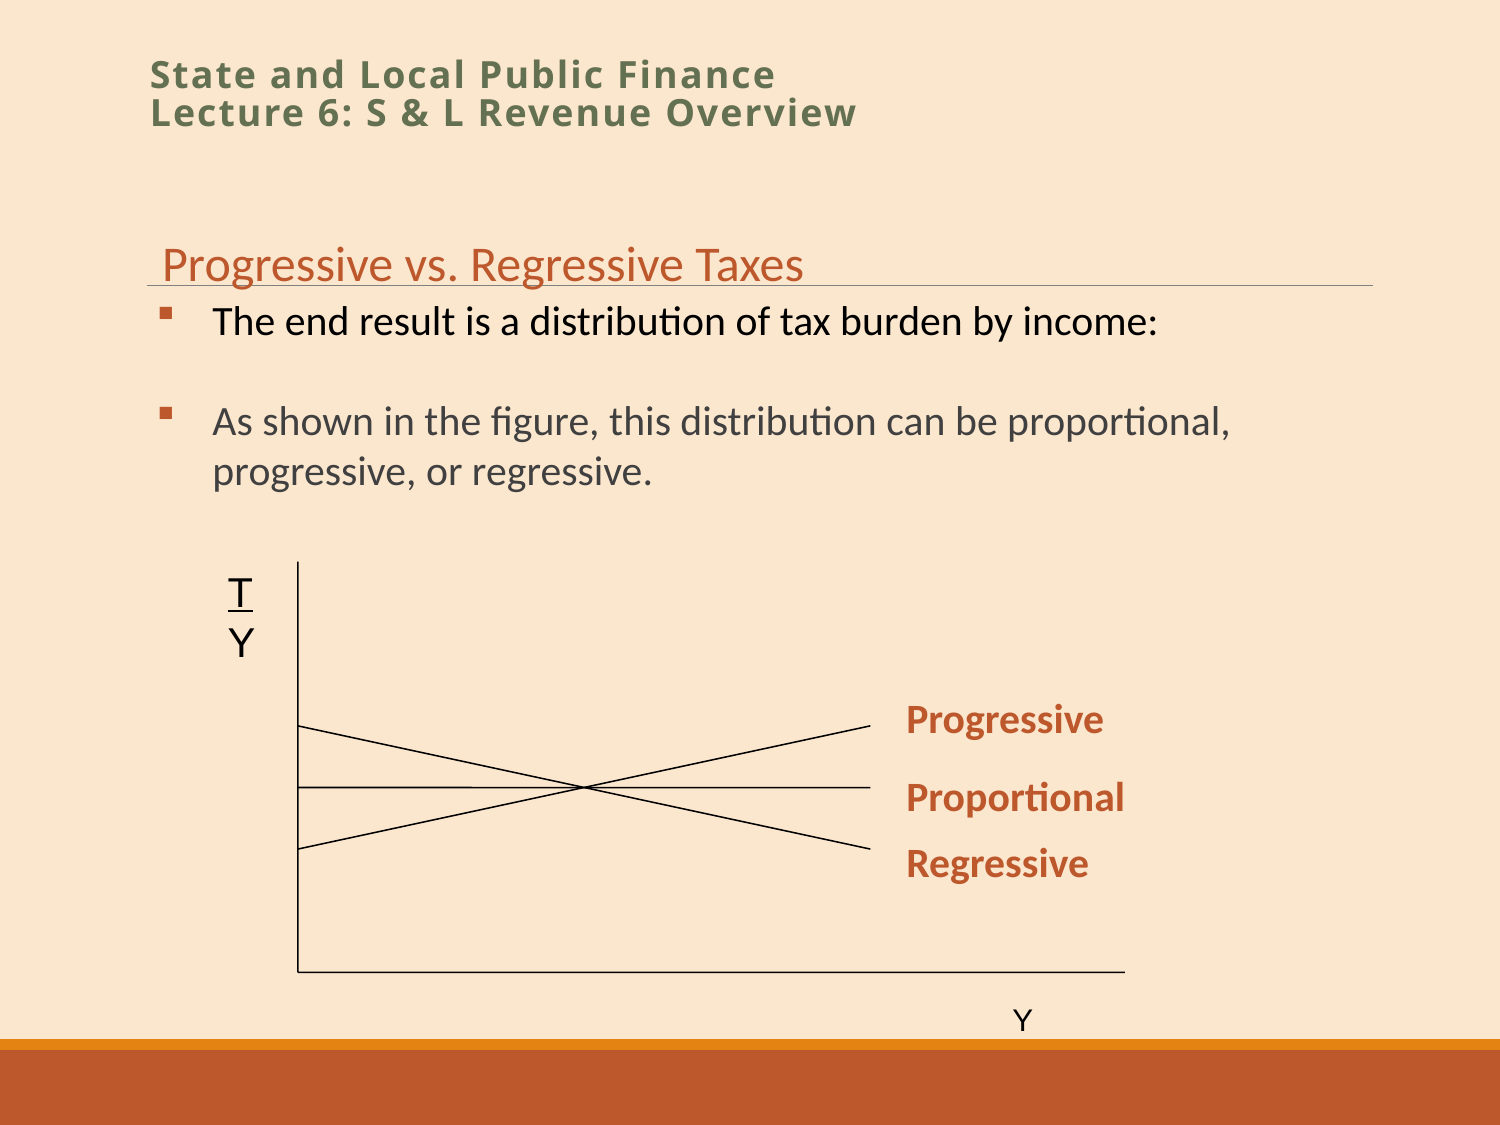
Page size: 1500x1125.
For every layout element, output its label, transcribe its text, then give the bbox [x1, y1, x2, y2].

text_box Progressive vs. Regressive Taxes [147, 224, 820, 285]
text_box State and Local Public Finance Lecture 6: S & L Revenue Overview [135, 50, 1373, 147]
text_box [191, 499, 1317, 1076]
text_box The end result is a distribution of tax burden by income: As shown in the figure, this distribution can be proportional, progressive, or regressive. [141, 285, 1450, 501]
